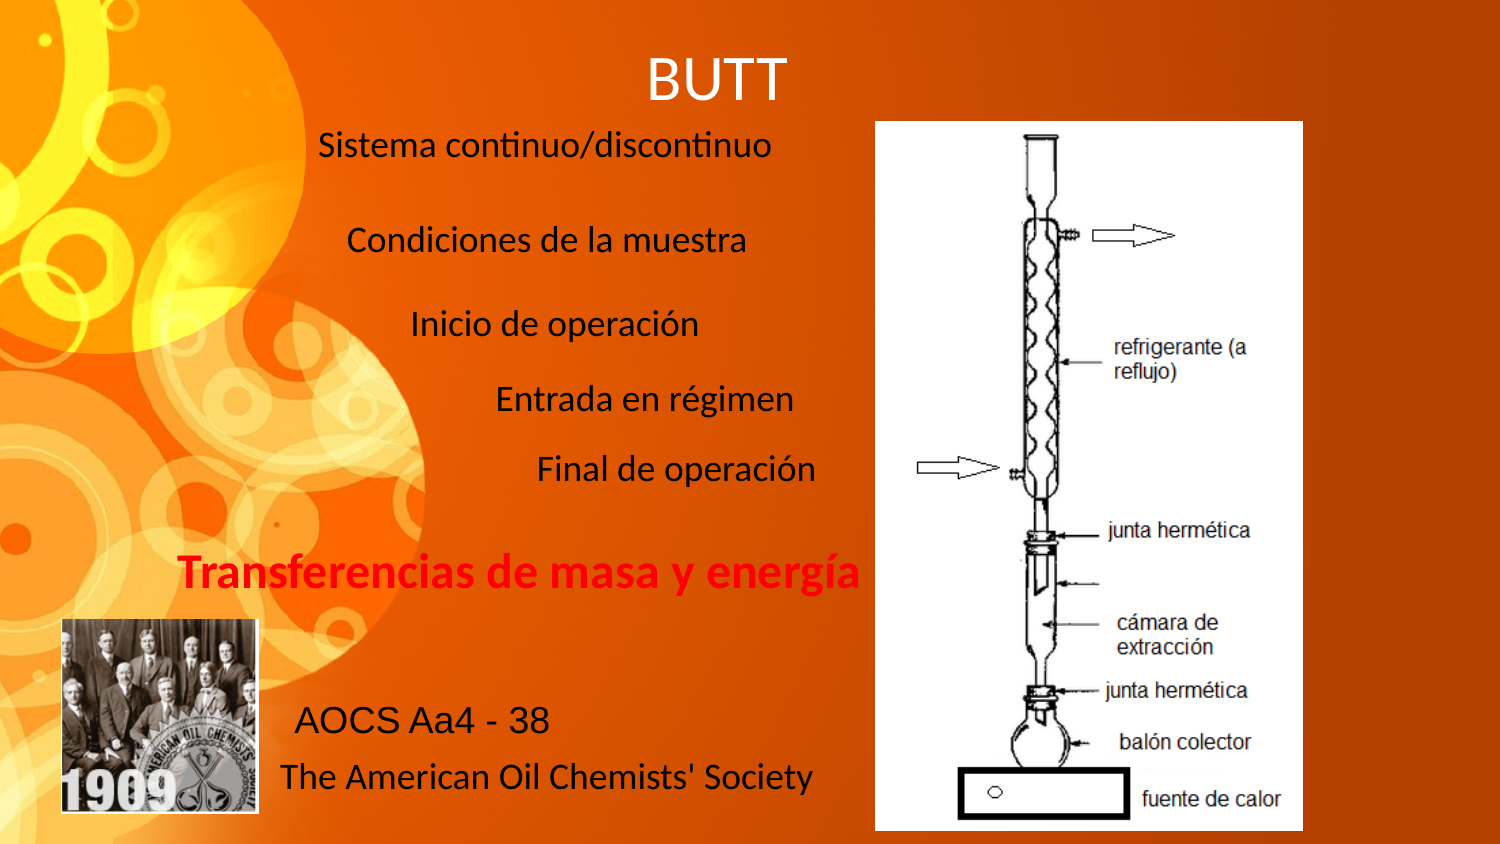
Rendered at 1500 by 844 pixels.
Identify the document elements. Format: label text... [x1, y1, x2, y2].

text_box The American Oil Chemists' Society [265, 744, 829, 805]
text_box Condiciones de la muestra [332, 207, 763, 268]
picture [0, 0, 1500, 844]
text_box AOCS Aa4 - 38 [279, 688, 566, 744]
text_box Transferencias de masa y energía [163, 530, 869, 606]
text_box Entrada en régimen [480, 366, 811, 427]
text_box Inicio de operación [395, 291, 715, 351]
text_box Final de operación [522, 436, 832, 497]
title BUTT [223, 27, 1226, 122]
text_box Sistema continuo/discontinuo [303, 112, 788, 172]
